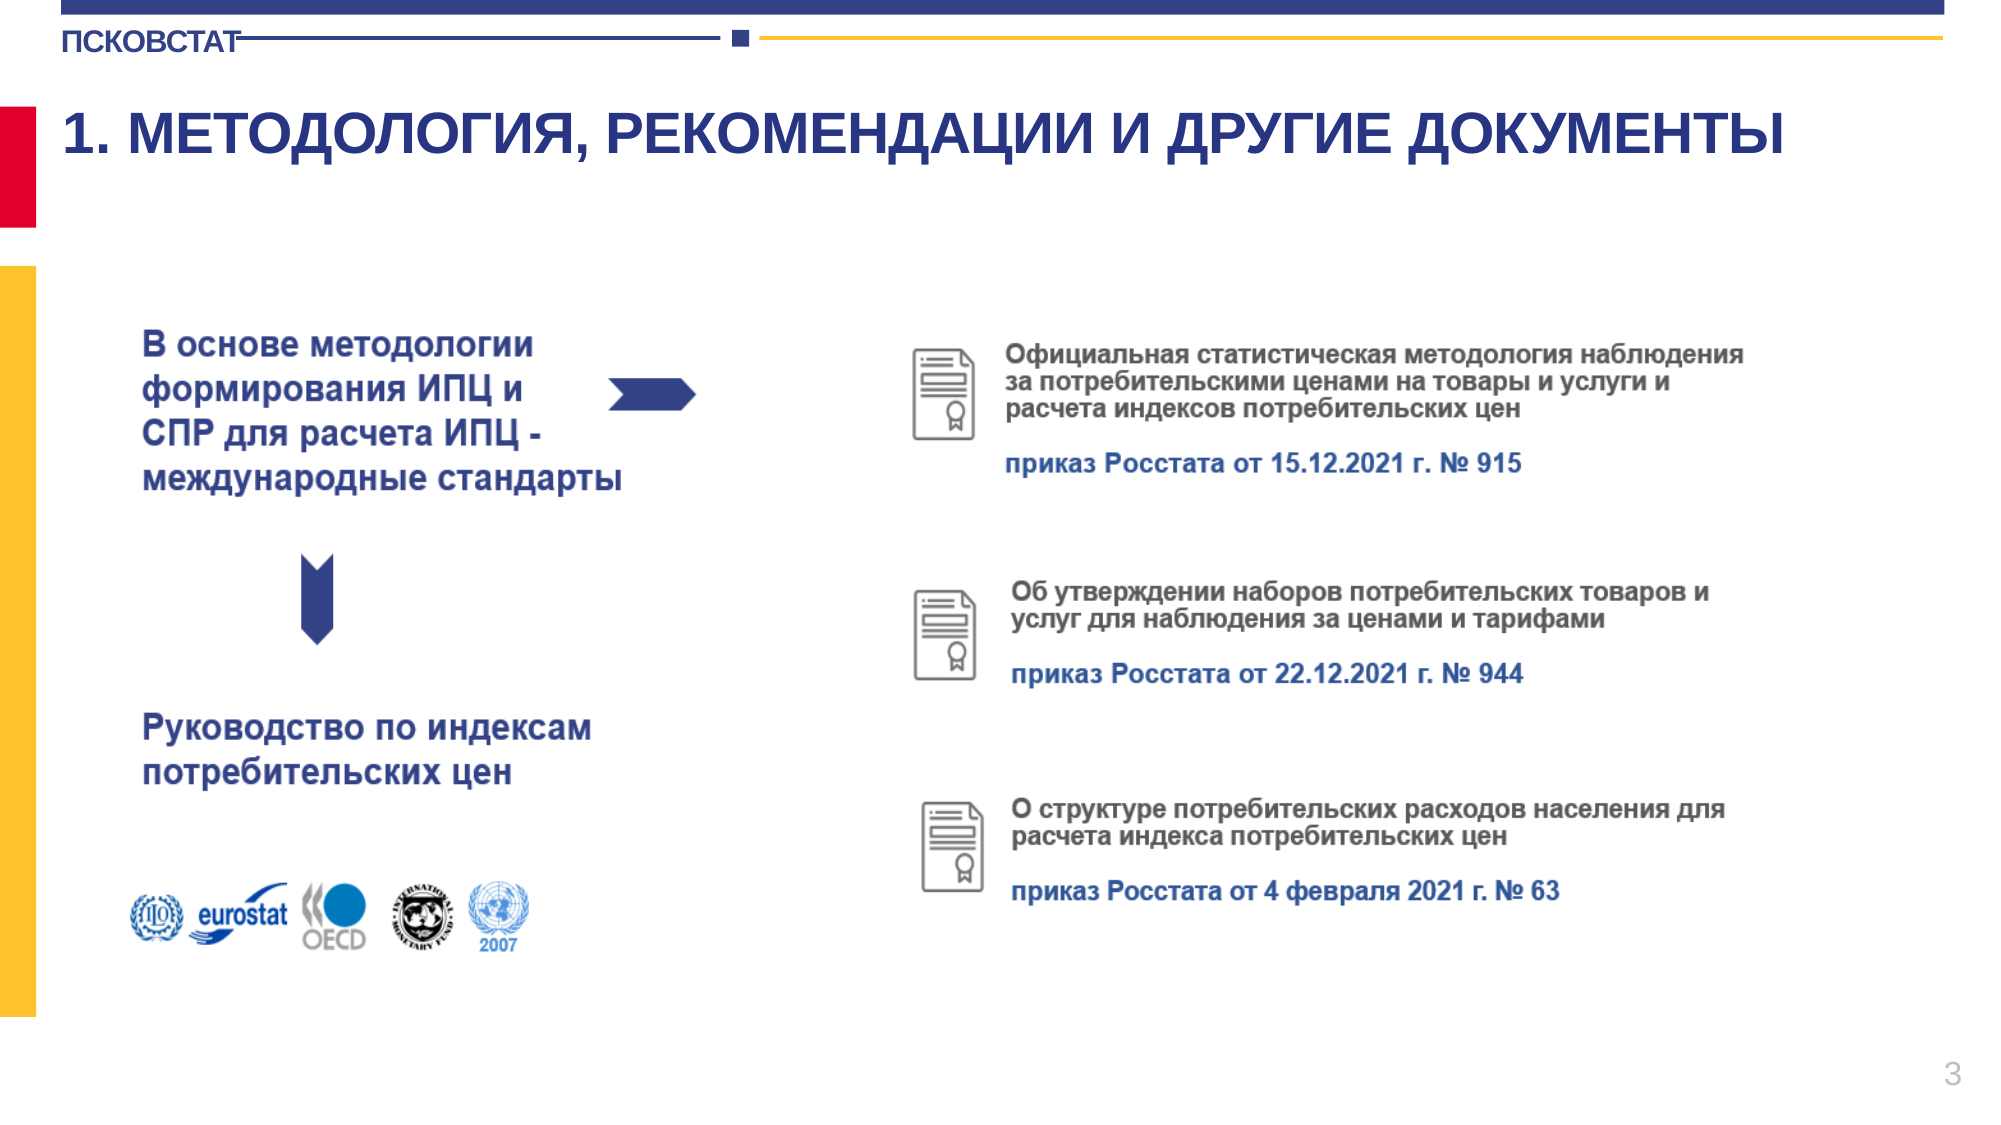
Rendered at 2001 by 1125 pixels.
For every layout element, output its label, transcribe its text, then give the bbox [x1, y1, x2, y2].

picture [129, 241, 1831, 1015]
list 1. МЕТОДОЛОГИЯ, РЕКОМЕНДАЦИИ И ДРУГИЕ ДОКУМЕНТЫ [47, 87, 1935, 242]
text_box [236, 29, 1943, 73]
slide_number 3 [1527, 1042, 1978, 1103]
